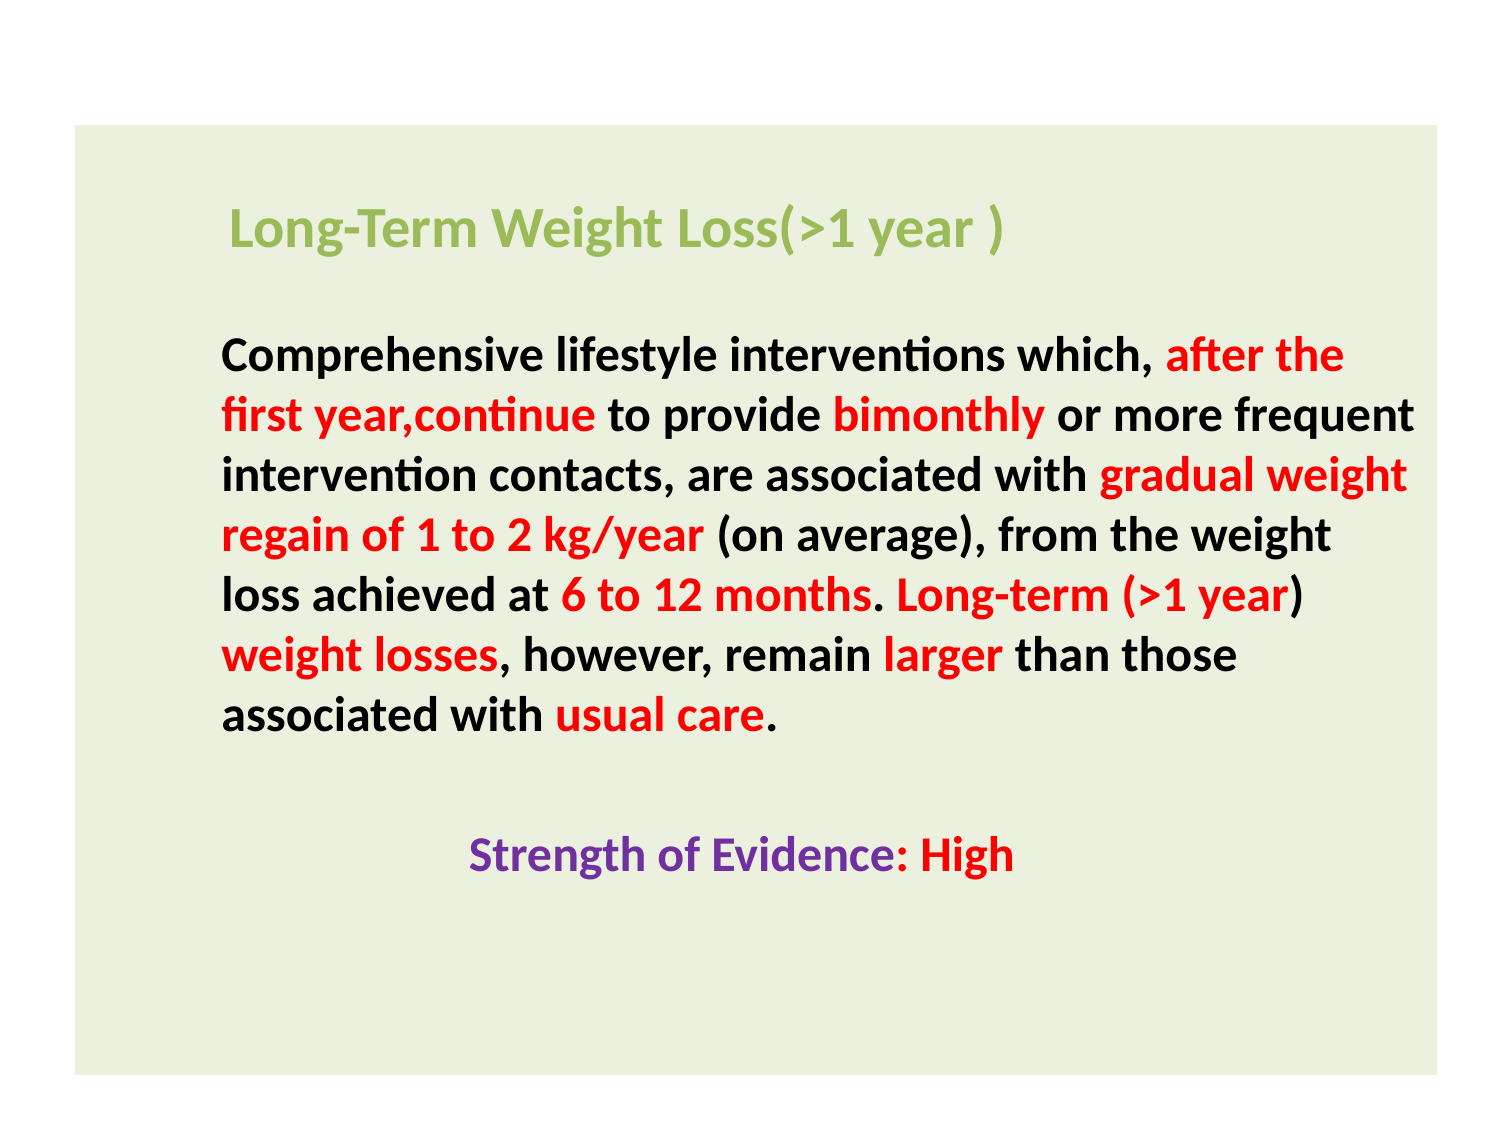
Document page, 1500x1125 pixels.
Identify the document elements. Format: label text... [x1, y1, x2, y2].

list Long-Term Weight Loss(>1 year ) Comprehensive lifestyle interventions which, after the first year,continue to provide bimonthly or more frequent intervention contacts, are associated with gradual weight regain of 1 to 2 kg/year (on average), from the weight loss achieved at 6 to 12 months. Long-term (>1 year) weight losses, however, remain larger than those associated with usual care. Strength of Evidence: High [75, 125, 1438, 1075]
